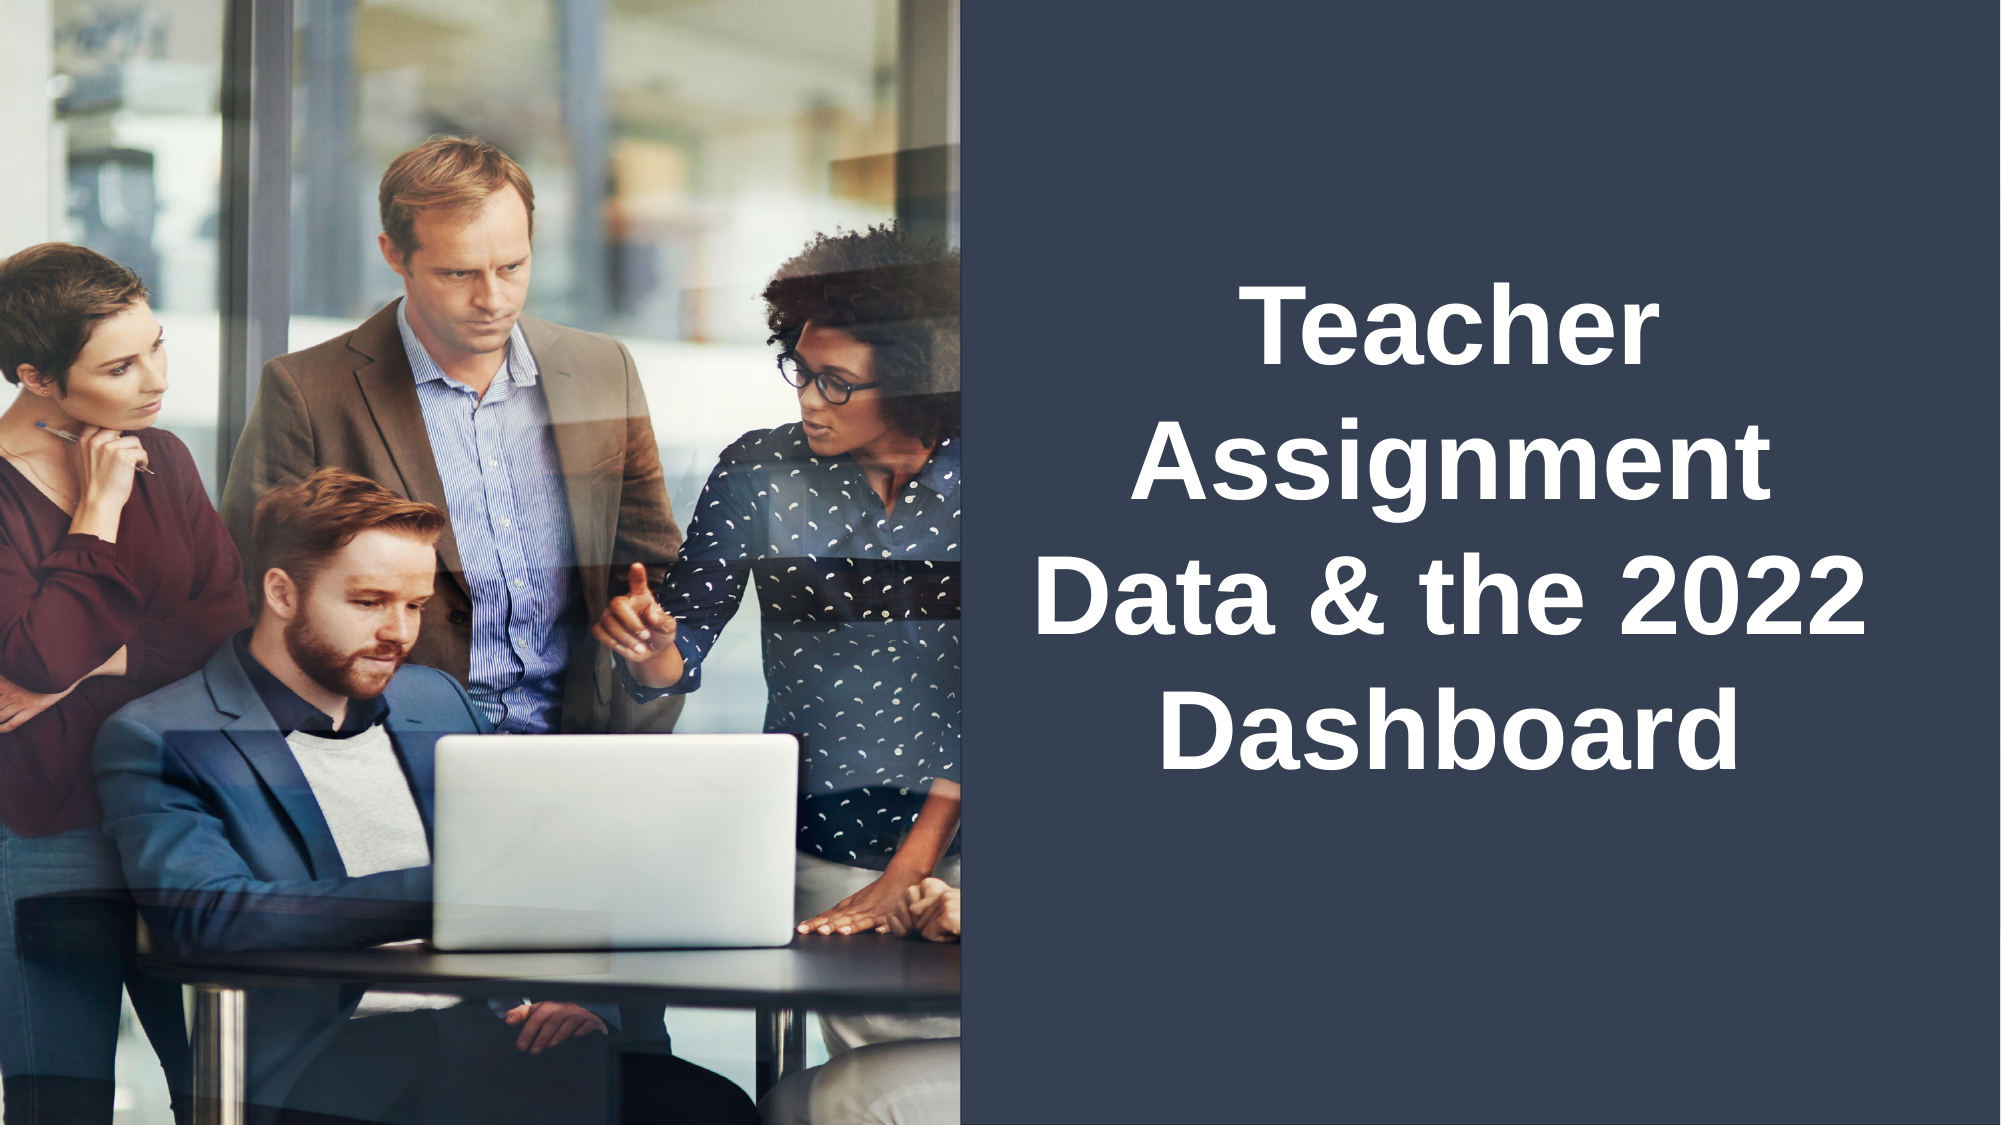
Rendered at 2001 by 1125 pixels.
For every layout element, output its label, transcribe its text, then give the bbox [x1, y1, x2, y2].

picture [0, 0, 960, 1125]
title Teacher Assignment Data & the 2022 Dashboard [1012, 50, 1888, 994]
